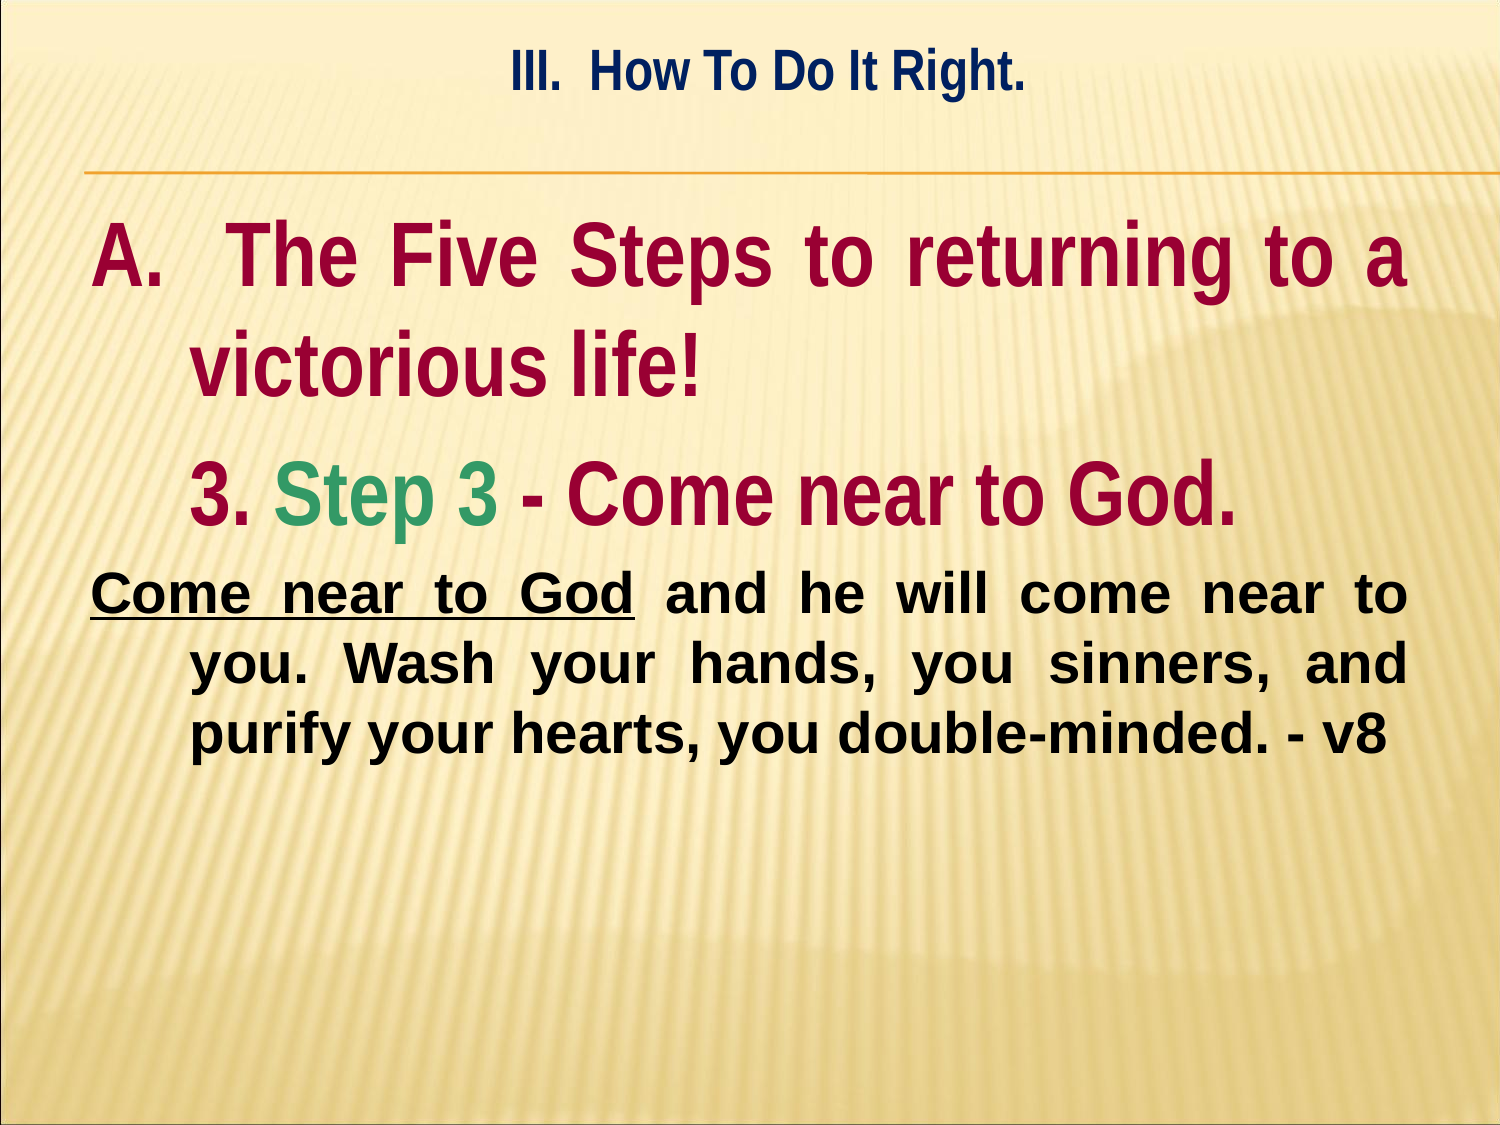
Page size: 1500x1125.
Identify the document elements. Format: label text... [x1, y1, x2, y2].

text_box III. How To Do It Right. [124, 24, 1413, 110]
list A. The Five Steps to returning to a victorious life! 3. Step 3 - Come near to God. Come near to God and he will come near to you. Wash your hands, you sinners, and purify your hearts, you double-minded. - v8 [75, 187, 1425, 1075]
picture [0, 0, 1500, 1125]
